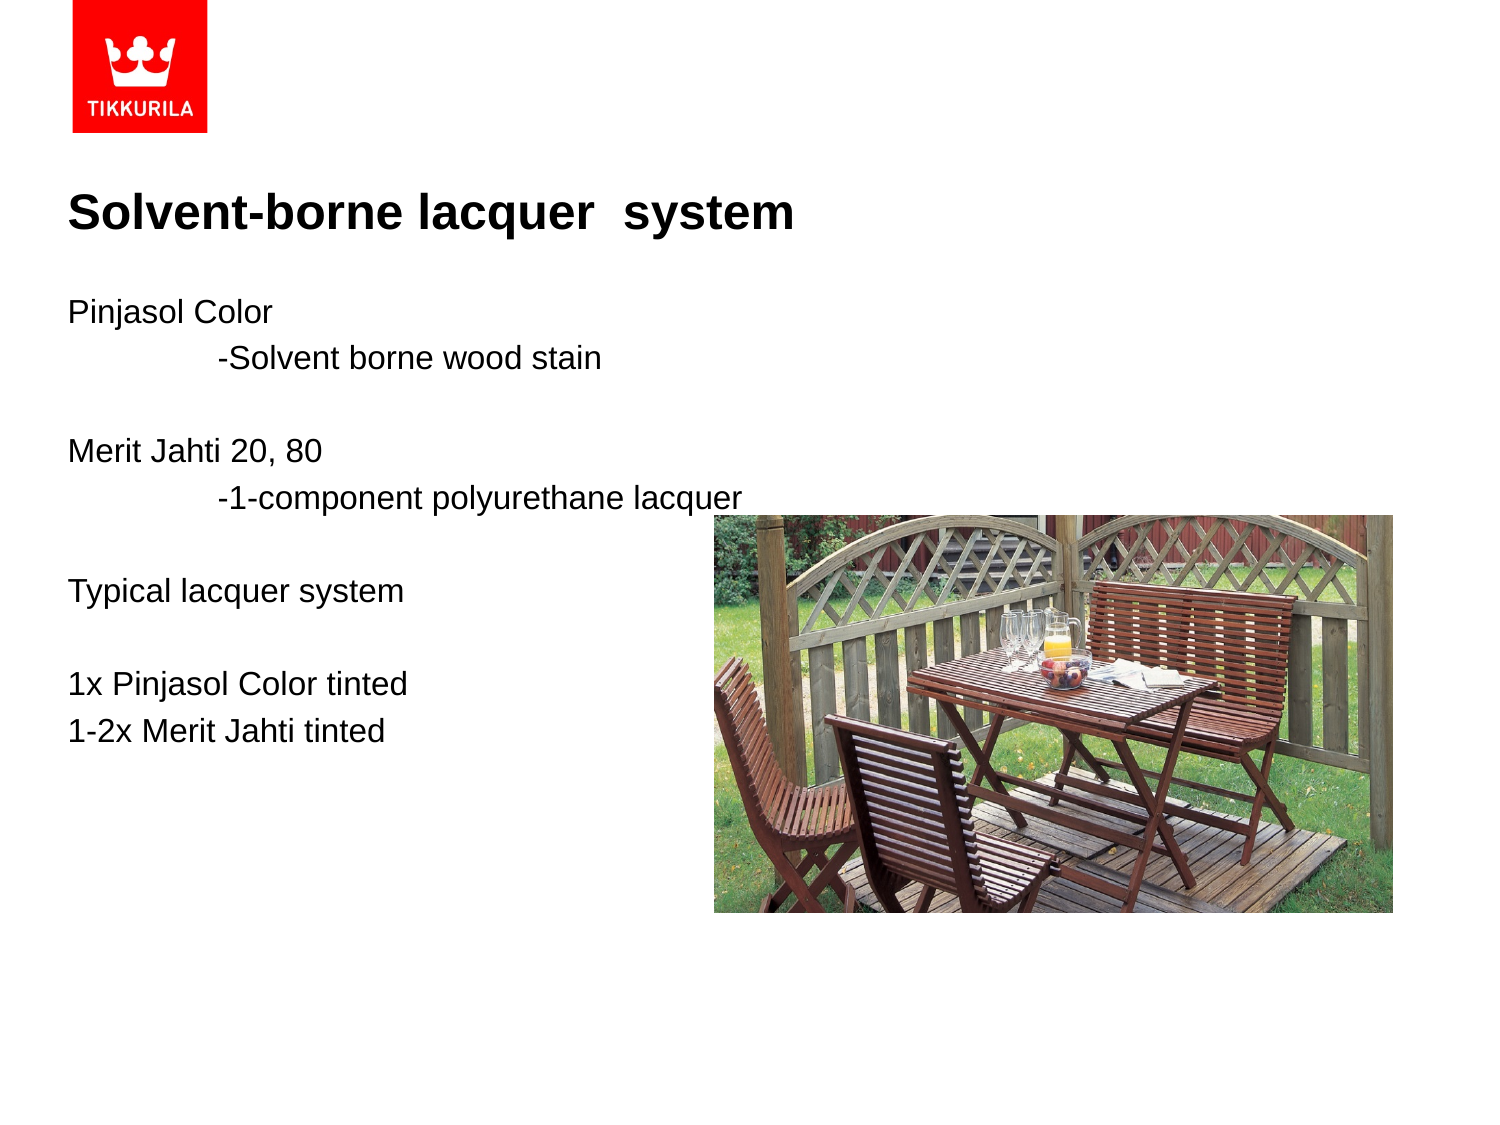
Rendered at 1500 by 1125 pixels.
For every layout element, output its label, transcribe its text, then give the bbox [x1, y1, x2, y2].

picture [72, 0, 208, 133]
title Solvent-borne lacquer system [52, 134, 1442, 282]
list Pinjasol Color -Solvent borne wood stain Merit Jahti 20, 80 -1-component polyurethane lacquer Typical lacquer system 1x Pinjasol Color tinted 1-2x Merit Jahti tinted [52, 282, 1442, 1006]
picture [714, 514, 1393, 914]
